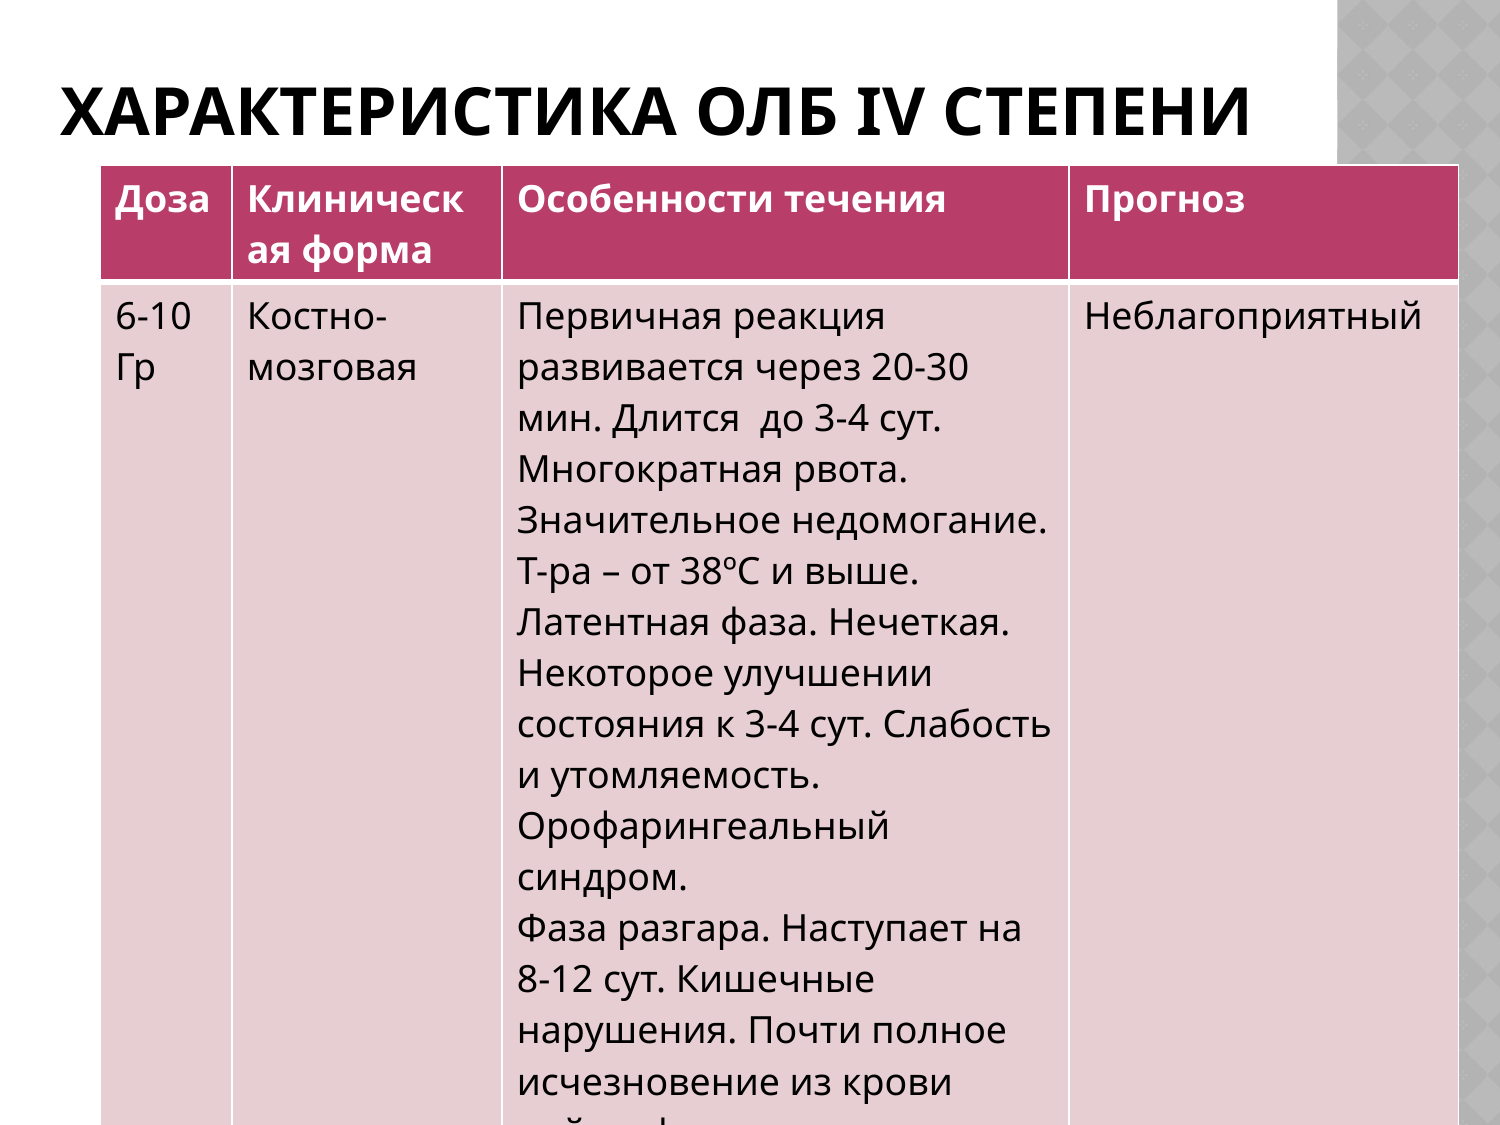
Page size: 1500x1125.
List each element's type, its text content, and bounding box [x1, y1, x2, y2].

table_header Клиническая форма [233, 166, 501, 279]
table_header Доза [101, 166, 231, 279]
table_header Особенности течения [503, 166, 1068, 279]
title Характеристика ОЛБ IV степени [53, 52, 1329, 149]
table_cell Первичная реакция развивается через 20-30 мин. Длится до 3-4 сут. Многократная рвота. Значительное недомогание. Т-ра – от 38ºС и выше. Латентная фаза. Нечеткая. Некоторое улучшении состояния к 3-4 сут. Слабость и утомляемость. Орофарингеальный синдром. Фаза разгара. Наступает на 8-12 сут. Кишечные нарушения. Почти полное исчезновение из крови нейтрофилов и тромбоцитов. [503, 285, 1068, 1125]
table_cell Костно-мозговая [233, 285, 501, 1125]
table_header Прогноз [1070, 166, 1458, 279]
table_cell 6-10 Гр [101, 285, 231, 1125]
table_cell Неблагоприятный [1070, 285, 1458, 1125]
